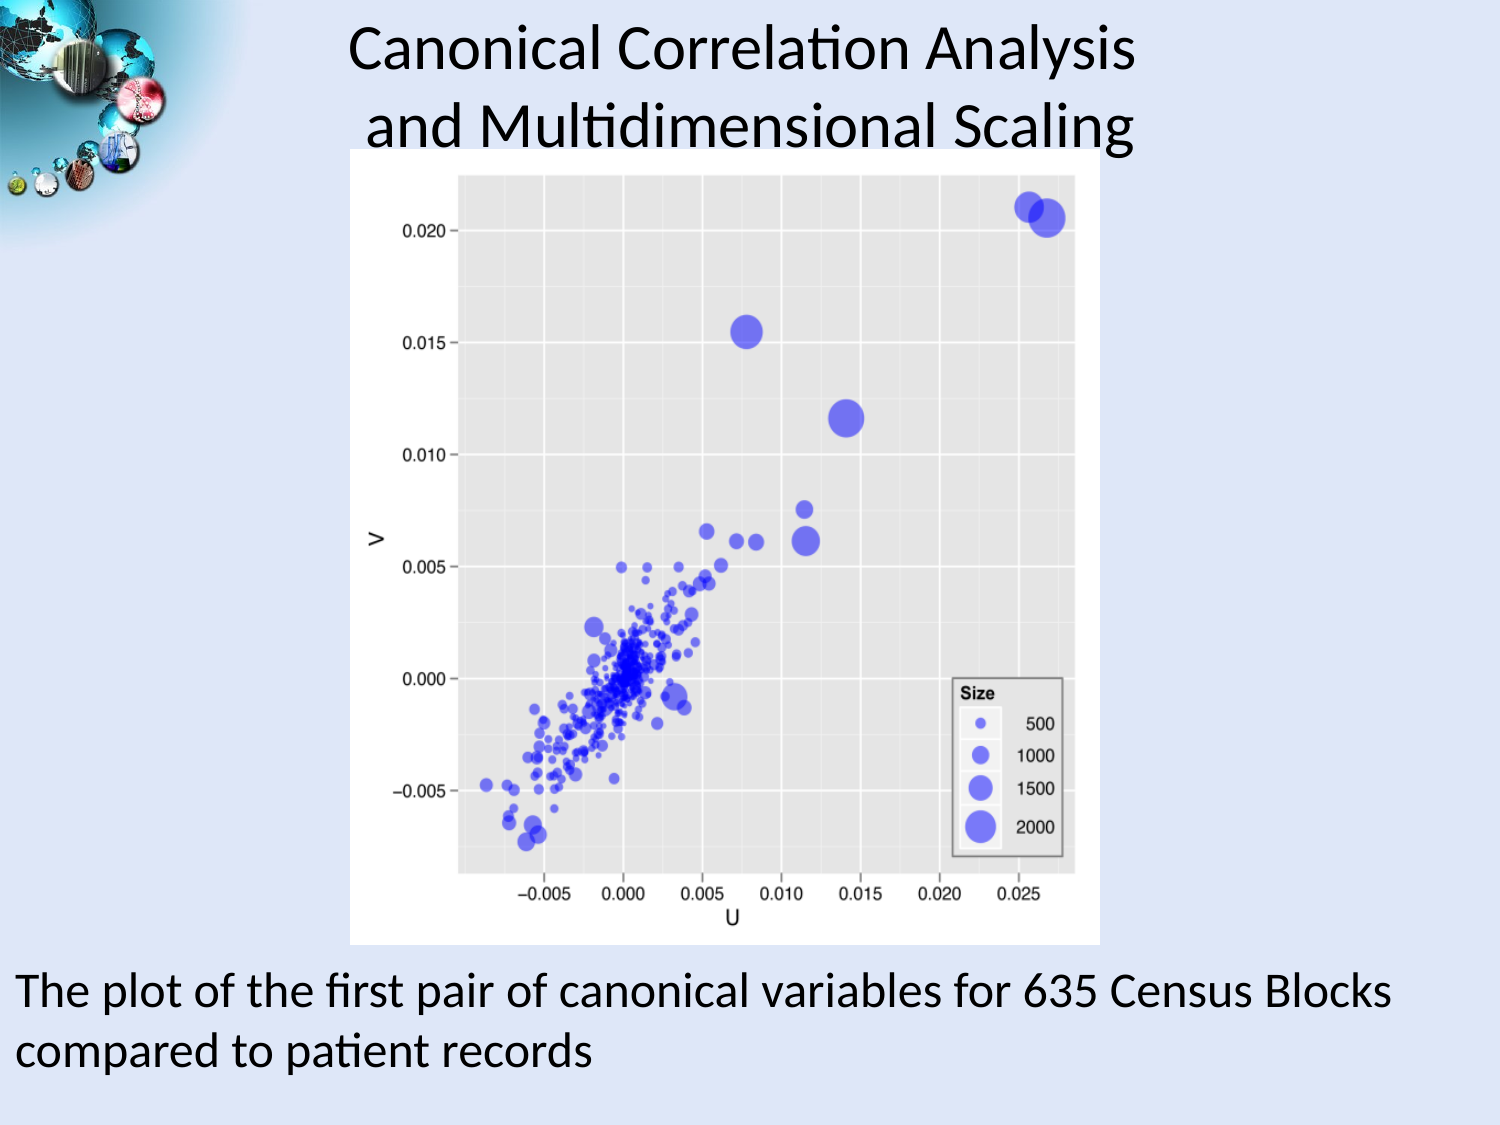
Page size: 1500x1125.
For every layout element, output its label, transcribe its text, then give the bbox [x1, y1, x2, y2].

picture [349, 149, 1101, 946]
text_box Canonical Correlation Analysis and Multidimensional Scaling [0, 0, 1500, 146]
picture [0, 146, 263, 253]
text_box The plot of the first pair of canonical variables for 635 Census Blocks compared to patient records [0, 949, 1438, 1085]
